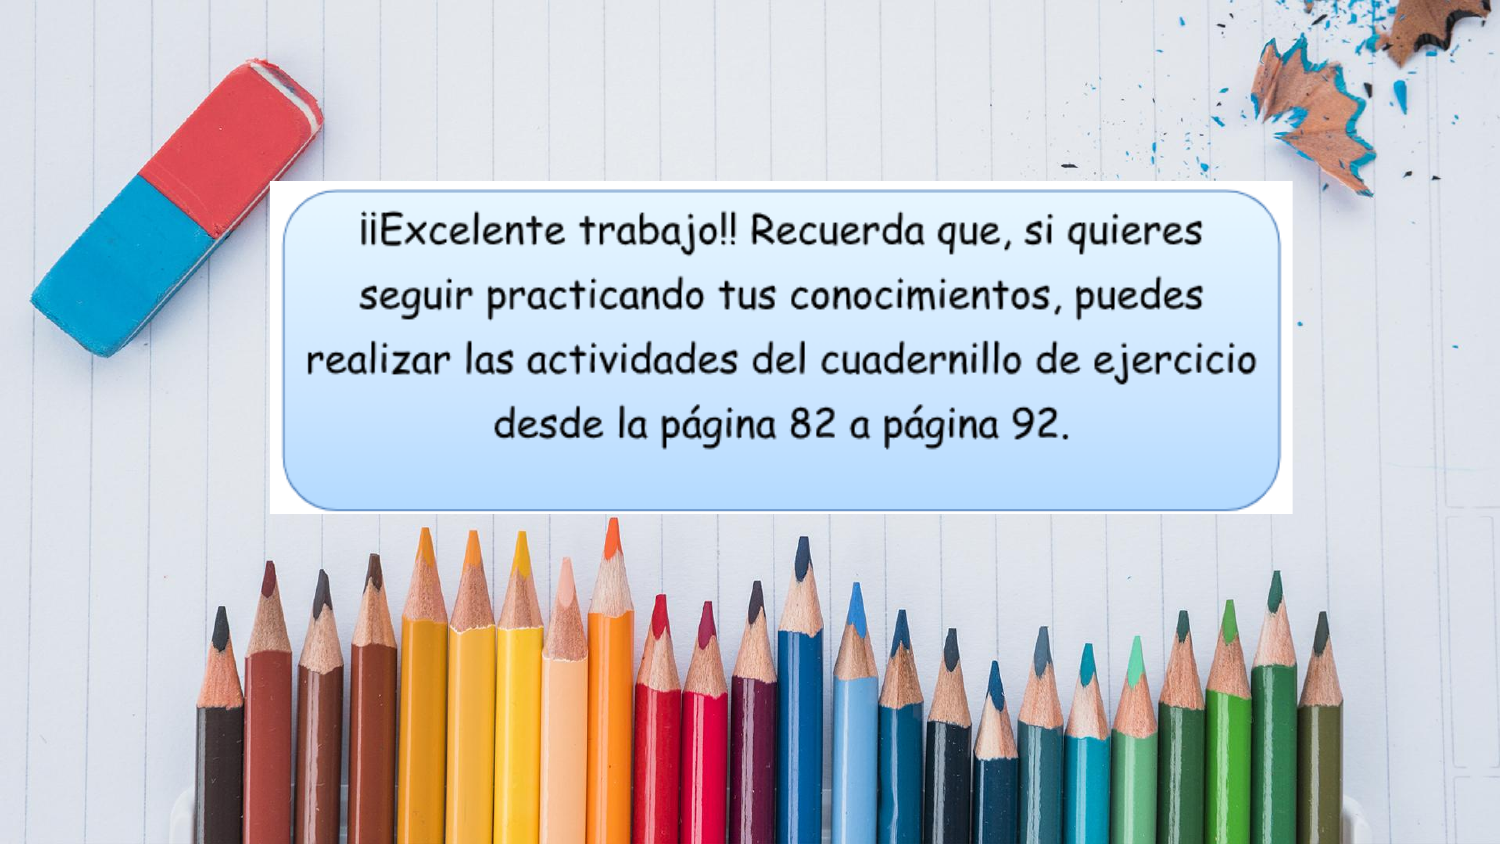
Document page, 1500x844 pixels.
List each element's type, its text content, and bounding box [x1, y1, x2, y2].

title A Picture Is Worth a Thousand Words [227, 160, 1273, 493]
picture [0, 0, 1500, 844]
